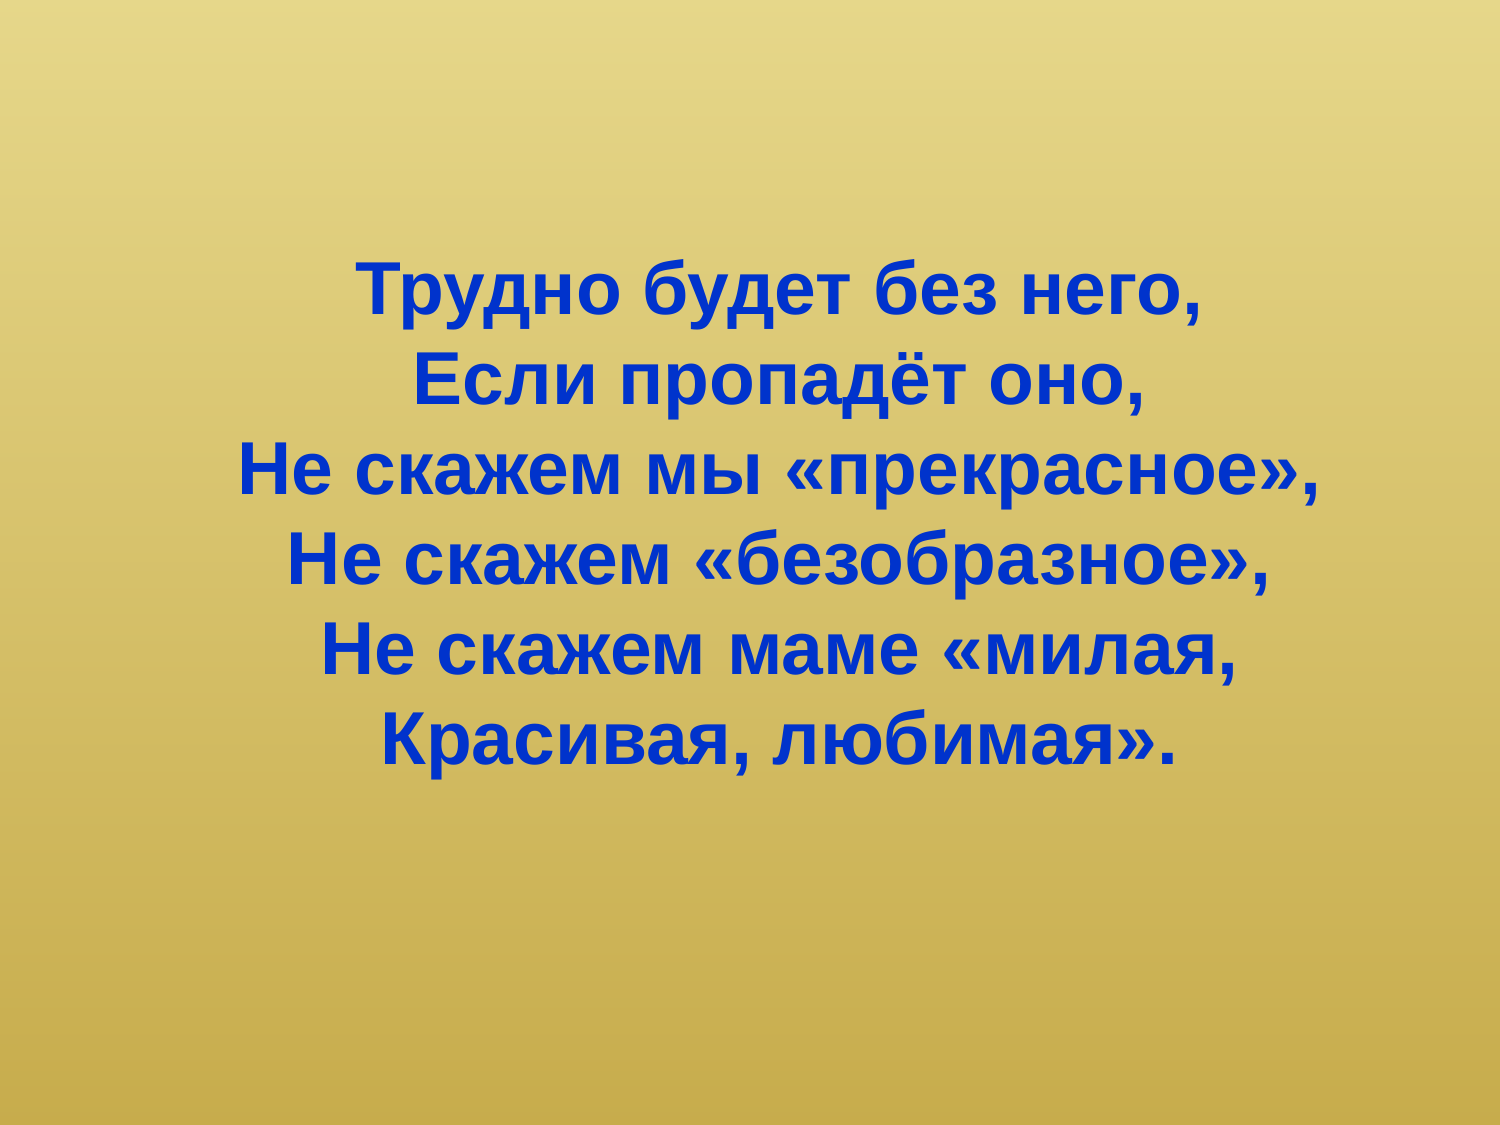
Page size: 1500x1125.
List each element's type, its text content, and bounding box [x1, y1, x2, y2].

text_box Трудно будет без него, Если пропадёт оно, Не скажем мы «прекрасное», Не скажем «безобразное», Не скажем маме «милая, Красивая, любимая». [0, 231, 1500, 787]
